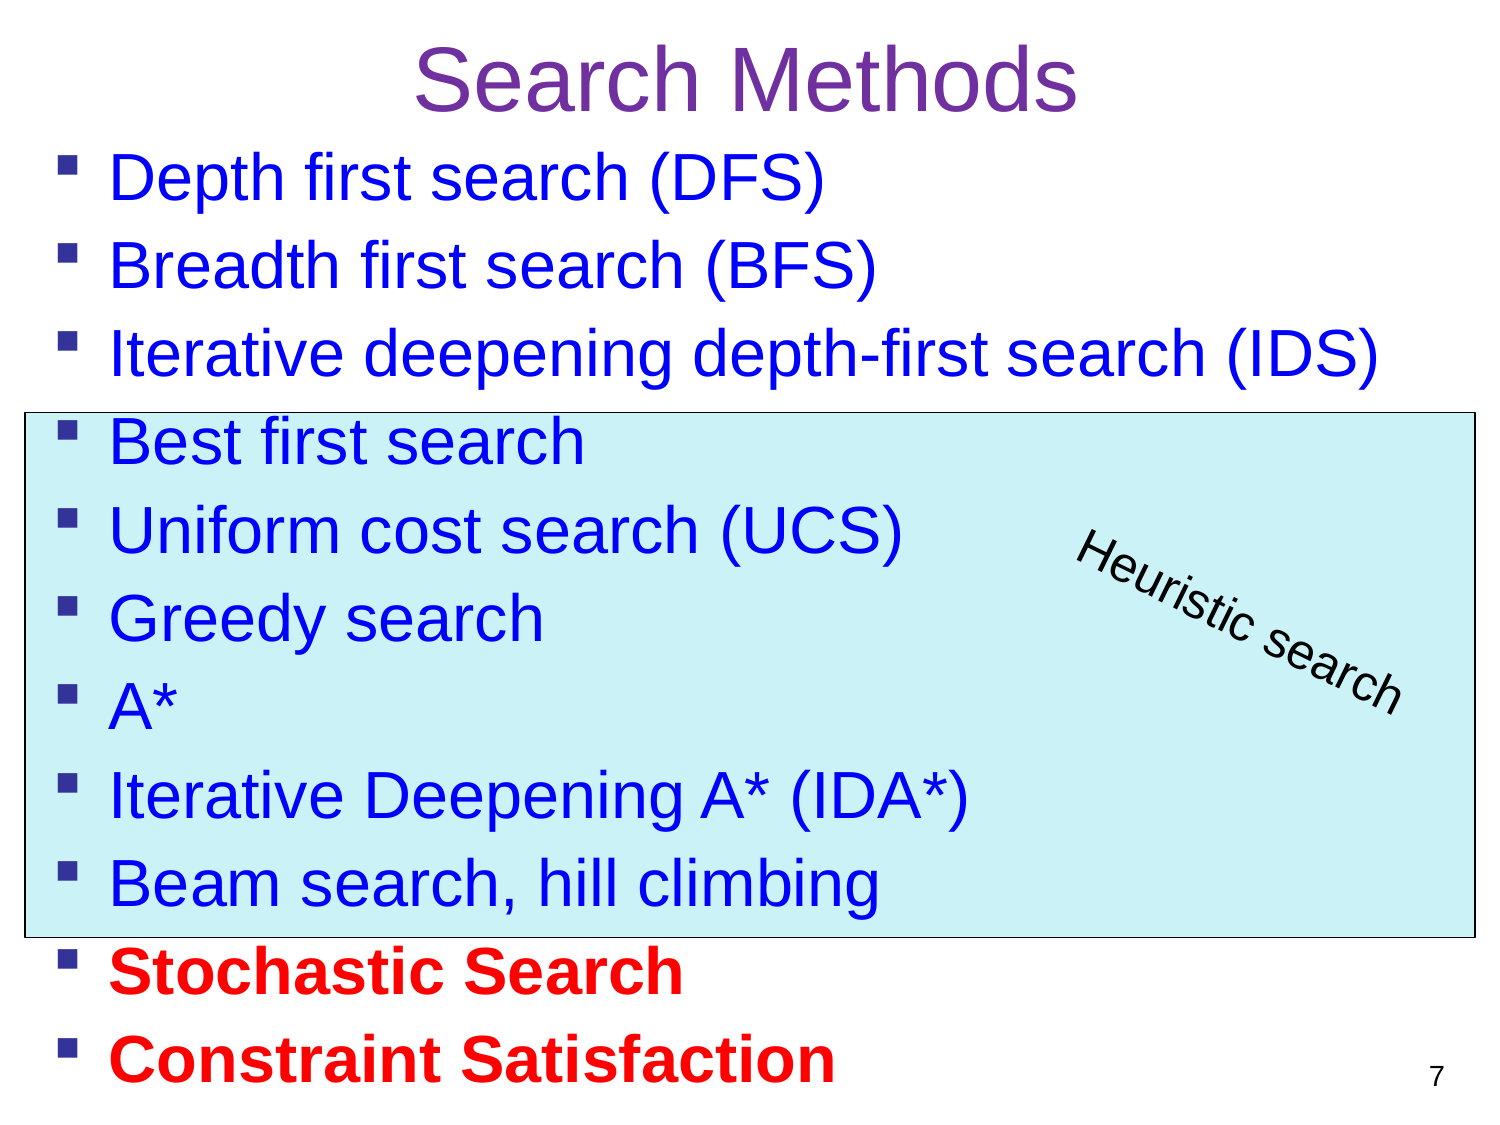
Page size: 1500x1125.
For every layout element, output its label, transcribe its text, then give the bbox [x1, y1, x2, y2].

text_box Heuristic search [1052, 500, 1434, 739]
text_box [24, 412, 1475, 938]
title Search Methods [75, 0, 1425, 125]
list Depth first search (DFS) Breadth first search (BFS) Iterative deepening depth-first search (IDS) Best first search Uniform cost search (UCS) Greedy search A* Iterative Deepening A* (IDA*) Beam search, hill climbing Stochastic Search Constraint Satisfaction [37, 125, 1463, 700]
slide_number 7 [1411, 1050, 1463, 1100]
